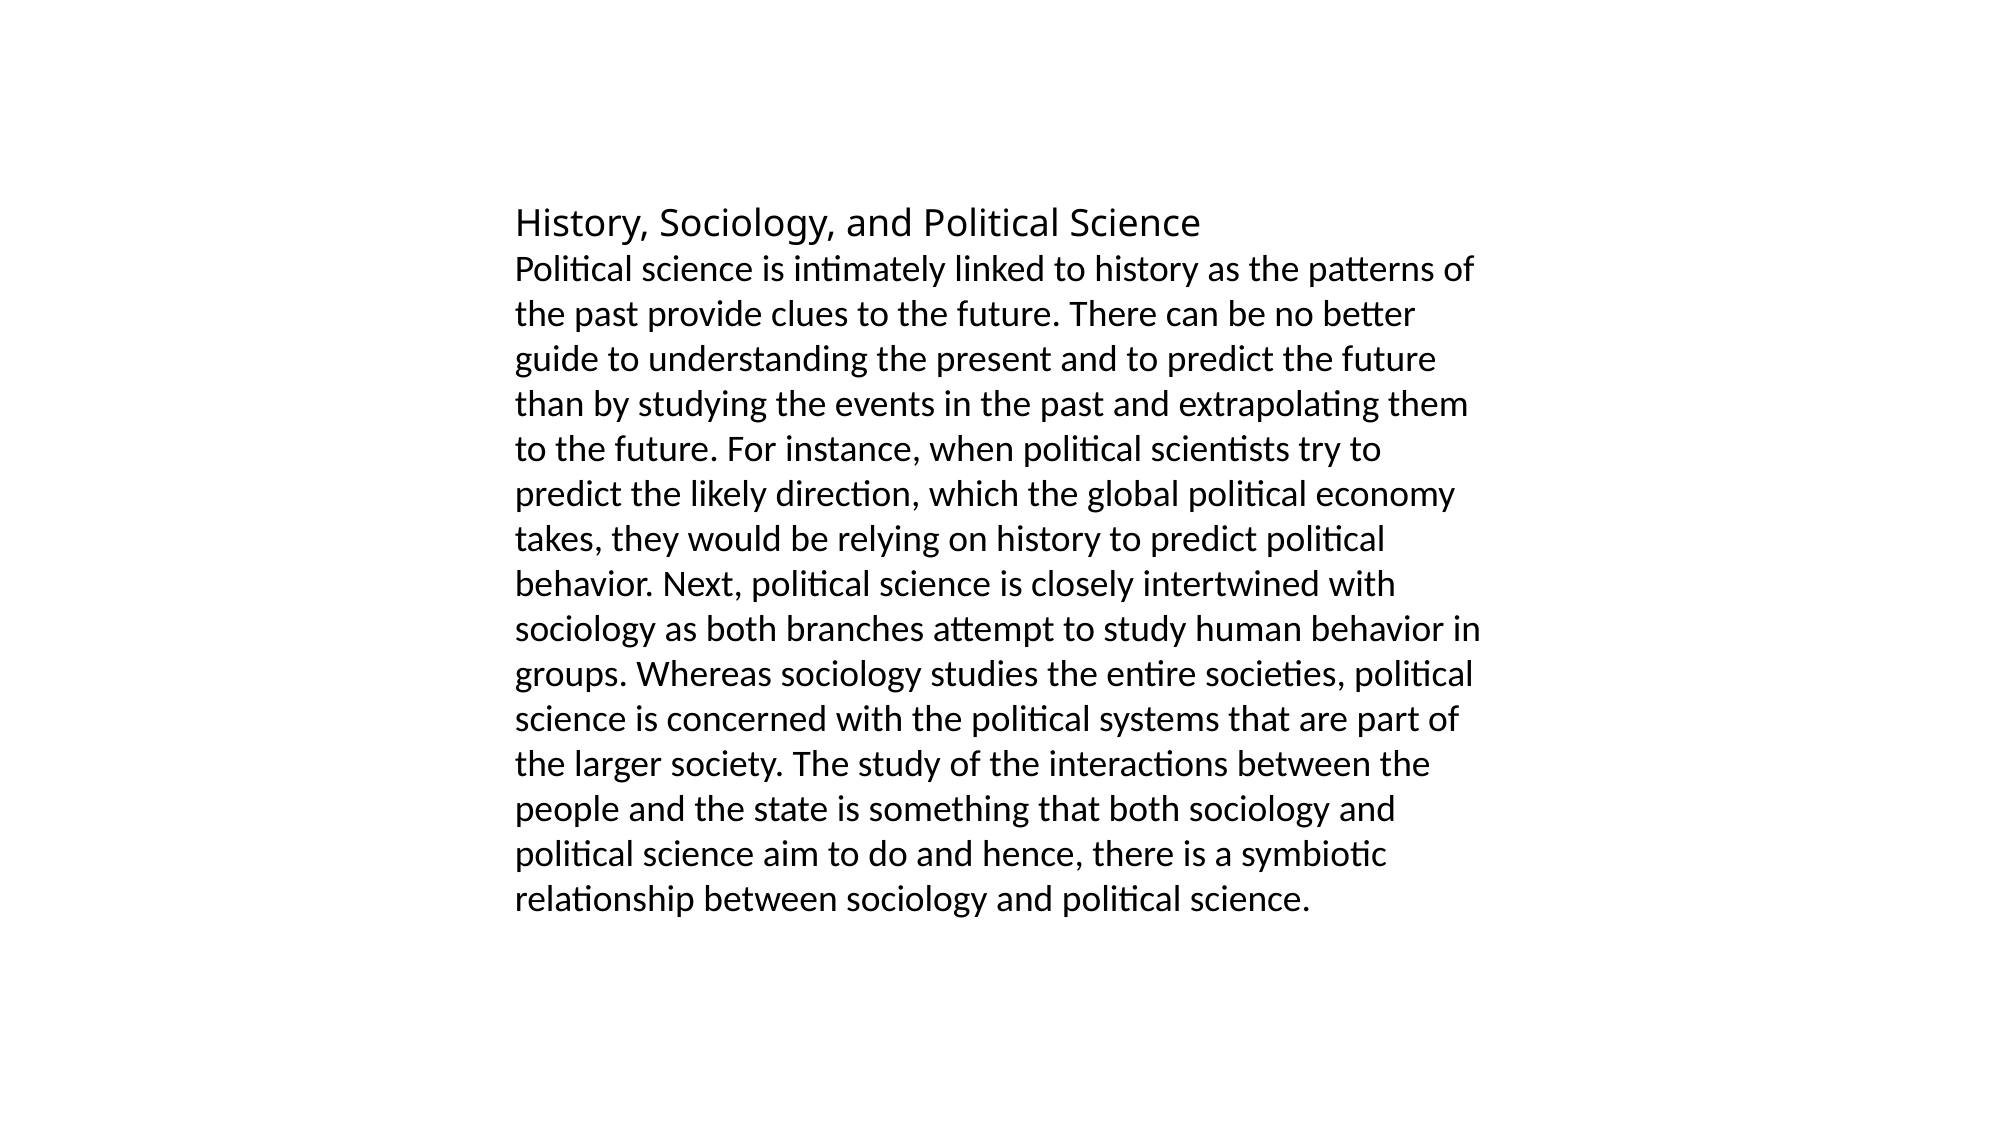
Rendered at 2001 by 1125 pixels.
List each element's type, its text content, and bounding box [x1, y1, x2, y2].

text_box History, Sociology, and Political Science Political science is intimately linked to history as the patterns of the past provide clues to the future. There can be no better guide to understanding the present and to predict the future than by studying the events in the past and extrapolating them to the future. For instance, when political scientists try to predict the likely direction, which the global political economy takes, they would be relying on history to predict political behavior. Next, political science is closely intertwined with sociology as both branches attempt to study human behavior in groups. Whereas sociology studies the entire societies, political science is concerned with the political systems that are part of the larger society. The study of the interactions between the people and the state is something that both sociology and political science aim to do and hence, there is a symbiotic relationship between sociology and political science. [500, 191, 1500, 972]
